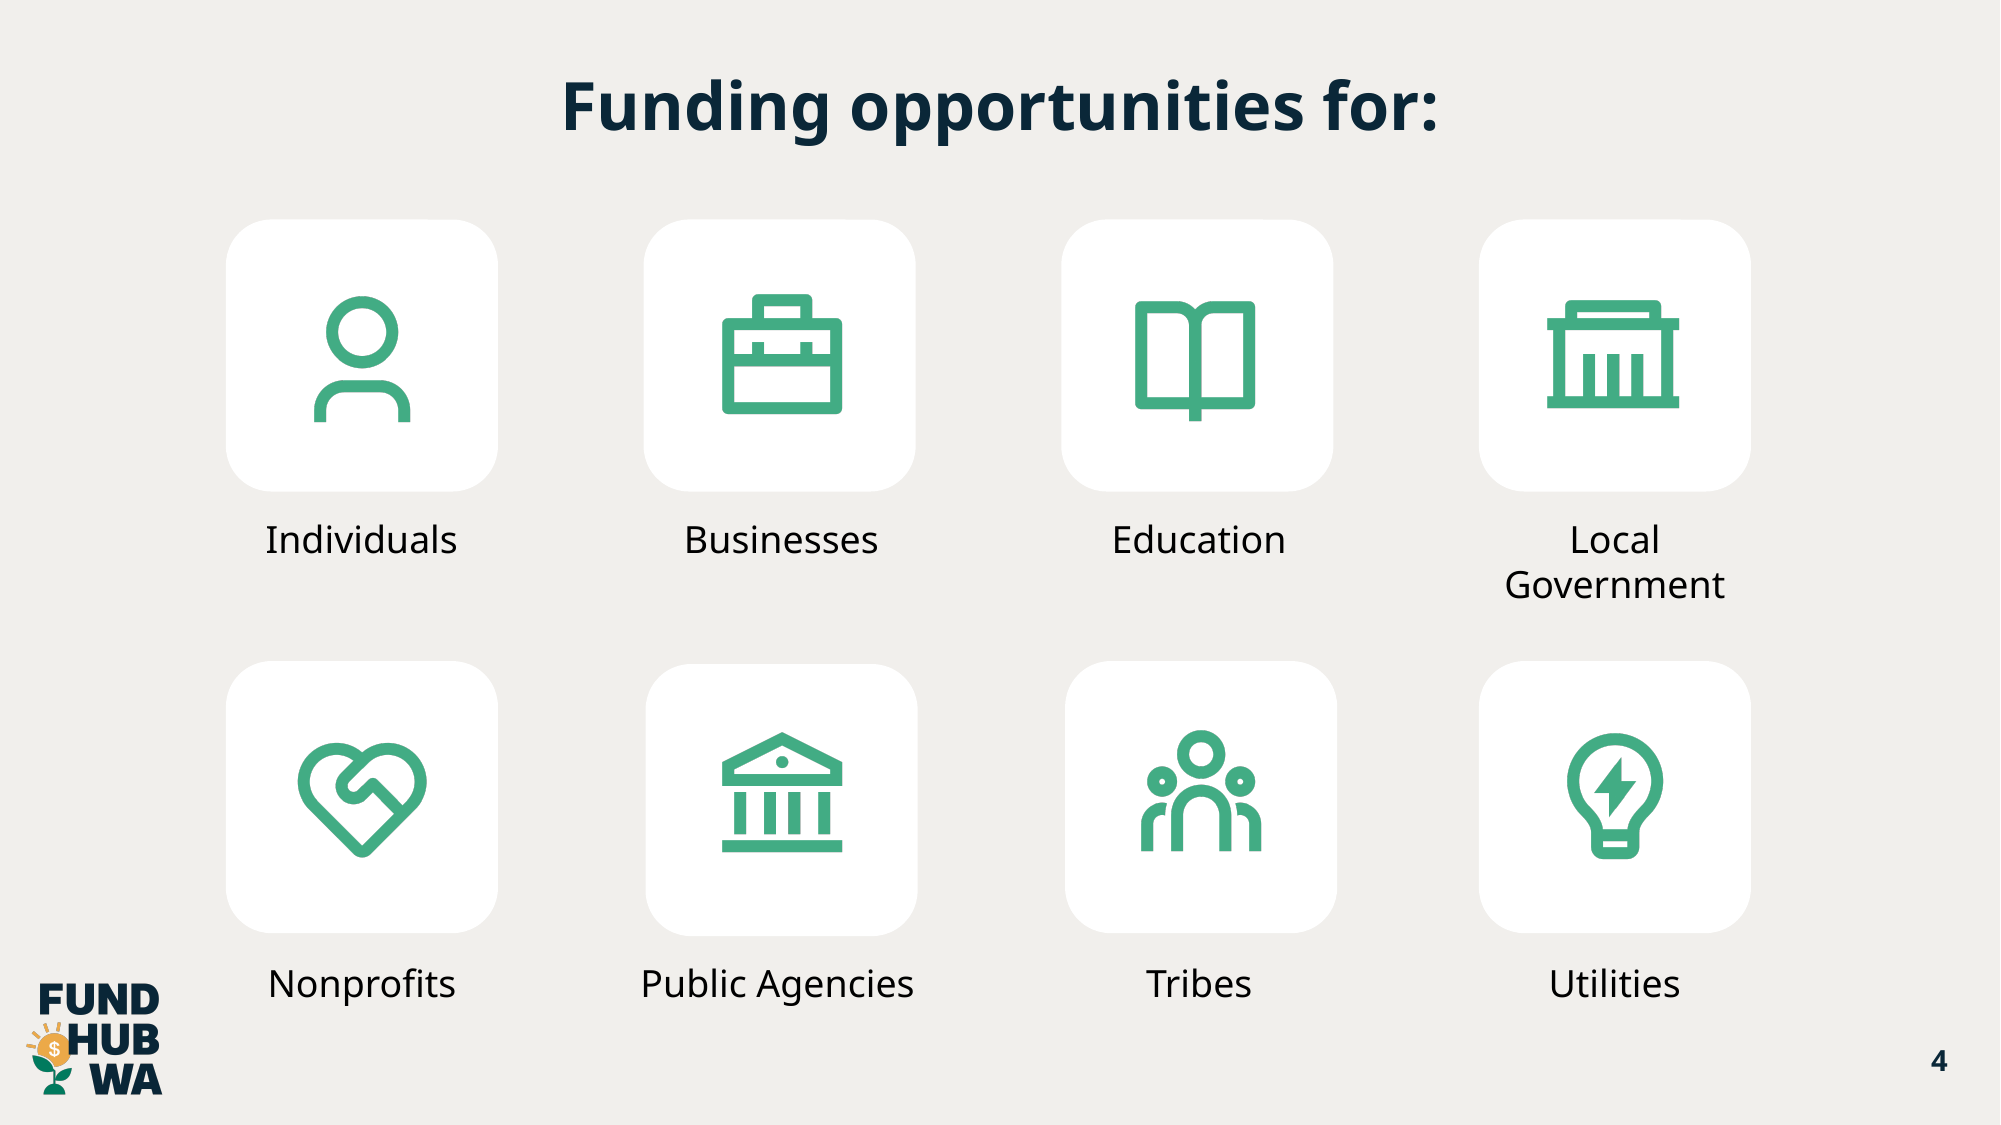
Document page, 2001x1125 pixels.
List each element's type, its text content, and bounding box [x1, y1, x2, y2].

picture [714, 287, 849, 422]
text_box [1059, 217, 1335, 494]
text_box [224, 659, 500, 935]
picture [294, 732, 430, 868]
text_box [643, 662, 920, 938]
text_box [1477, 217, 1753, 494]
picture [1134, 723, 1269, 858]
slide_number 4 [1512, 1032, 1963, 1093]
text_box [642, 217, 918, 494]
picture [294, 291, 430, 426]
text_box Nonprofits [206, 953, 517, 1013]
text_box Utilities [1459, 953, 1771, 1013]
text_box Public Agencies [622, 953, 933, 1013]
text_box Individuals [206, 508, 517, 569]
picture [1128, 293, 1263, 428]
picture [714, 724, 849, 860]
text_box Education [1044, 508, 1355, 569]
text_box Local Government [1459, 508, 1771, 614]
text_box [1063, 659, 1339, 935]
picture [18, 969, 174, 1109]
text_box Tribes [1044, 953, 1355, 1013]
text_box Businesses [626, 508, 937, 569]
picture [1547, 728, 1683, 863]
text_box [1477, 659, 1753, 935]
title Funding opportunities for: [137, 18, 1863, 200]
picture [1545, 286, 1681, 422]
text_box [224, 217, 500, 494]
